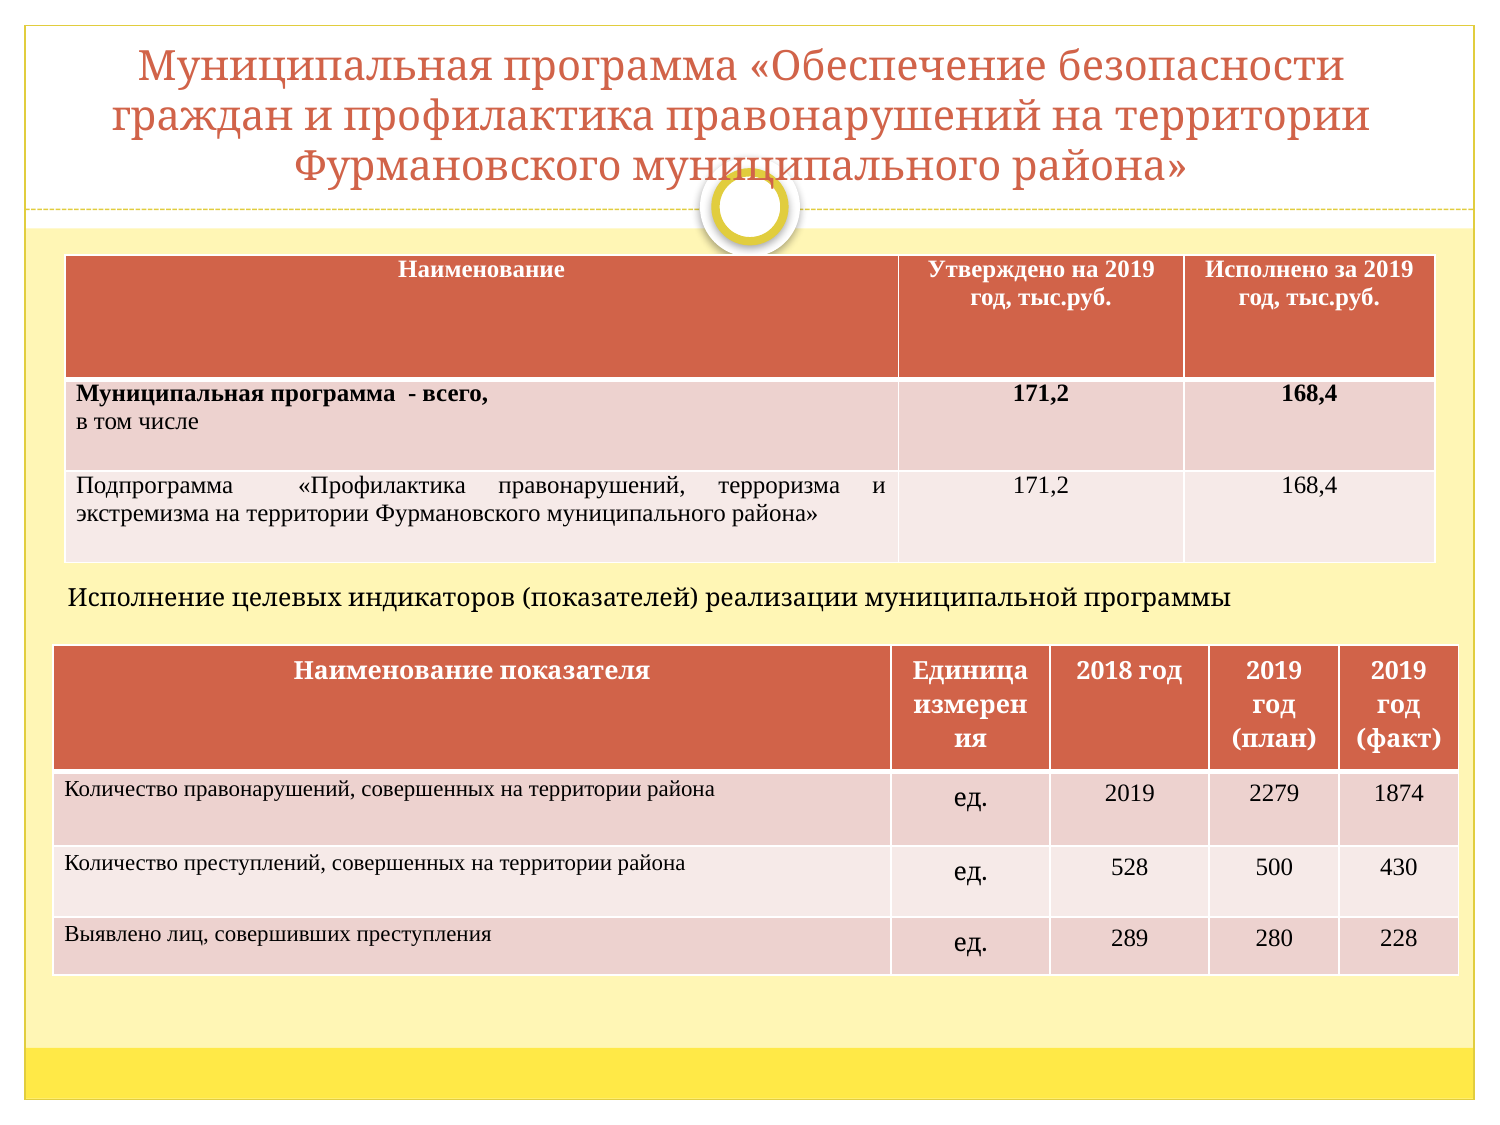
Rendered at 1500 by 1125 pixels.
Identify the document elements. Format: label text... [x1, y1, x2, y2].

table_cell 1874 [1340, 774, 1458, 845]
table_cell Количество правонарушений, совершенных на территории района [54, 774, 890, 845]
table_header Наименование показателя [54, 646, 890, 769]
table_cell ед. [892, 918, 1049, 974]
table_cell Муниципальная программа - всего, в том числе [66, 382, 898, 470]
table_cell Выявлено лиц, совершивших преступления [54, 918, 890, 974]
table_cell Количество преступлений, совершенных на территории района [54, 847, 890, 916]
table_cell 228 [1340, 918, 1458, 974]
table_cell 430 [1340, 847, 1458, 916]
table_cell 500 [1210, 847, 1338, 916]
table_cell 171,2 [899, 472, 1183, 562]
table_header 2019 год (план) [1210, 646, 1338, 769]
title Муниципальная программа «Обеспечение безопасности граждан и профилактика правонарушений на территории Фурмановского муниципального района» [41, 42, 1442, 197]
table_cell 168,4 [1185, 472, 1434, 562]
table_cell 171,2 [899, 382, 1183, 470]
table_cell 168,4 [1185, 382, 1434, 470]
table_cell 2019 [1051, 774, 1208, 845]
table_cell 2279 [1210, 774, 1338, 845]
text_box Исполнение целевых индикаторов (показателей) реализации муниципальной программы [53, 574, 1448, 633]
table_cell Подпрограмма «Профилактика правонарушений, терроризма и экстремизма на территории Фурмановского муниципального района» [66, 472, 898, 562]
table_cell 289 [1051, 918, 1208, 974]
table_cell ед. [892, 774, 1049, 845]
table_cell 280 [1210, 918, 1338, 974]
table_header Единица измерения [892, 646, 1049, 769]
table_header Утверждено на 2019 год, тыс.руб. [899, 256, 1183, 377]
table_header Наименование [66, 256, 898, 377]
table_header 2019 год (факт) [1340, 646, 1458, 769]
table_header Исполнено за 2019 год, тыс.руб. [1185, 256, 1434, 377]
table_header 2018 год [1051, 646, 1208, 769]
table_cell 528 [1051, 847, 1208, 916]
table_cell ед. [892, 847, 1049, 916]
